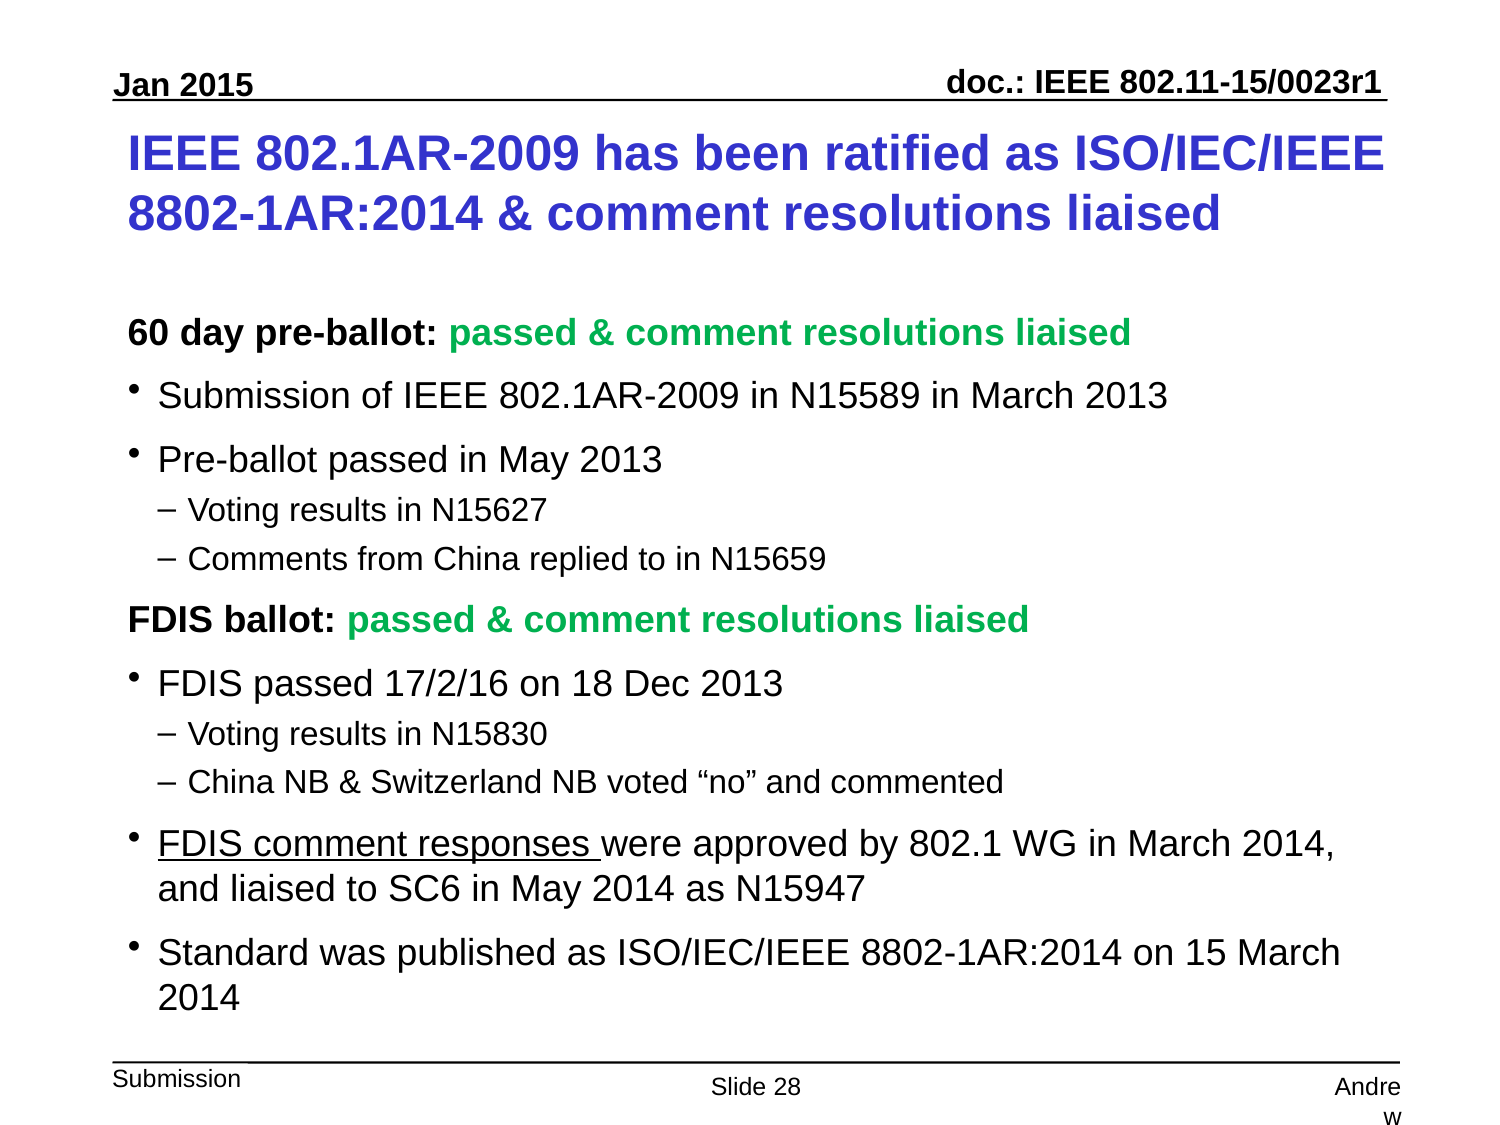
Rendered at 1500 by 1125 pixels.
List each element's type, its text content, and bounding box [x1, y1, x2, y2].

footer Andrew Myles, Cisco [1320, 1069, 1402, 1101]
slide_number Slide 28 [709, 1069, 803, 1101]
list 60 day pre-ballot: passed & comment resolutions liaised Submission of IEEE 802.1AR-2009 in N15589 in March 2013 Pre-ballot passed in May 2013 Voting results in N15627 Comments from China replied to in N15659 FDIS ballot: passed & comment resolutions liaised FDIS passed 17/2/16 on 18 Dec 2013 Voting results in N15830 China NB & Switzerland NB voted “no” and commented FDIS comment responses were approved by 802.1 WG in March 2014, and liaised to SC6 in May 2014 as N15947 Standard was published as ISO/IEC/IEEE 8802-1AR:2014 on 15 March 2014 [112, 299, 1388, 975]
title IEEE 802.1AR-2009 has been ratified as ISO/IEC/IEEE 8802-1AR:2014 & comment resolutions liaised [112, 112, 1438, 288]
